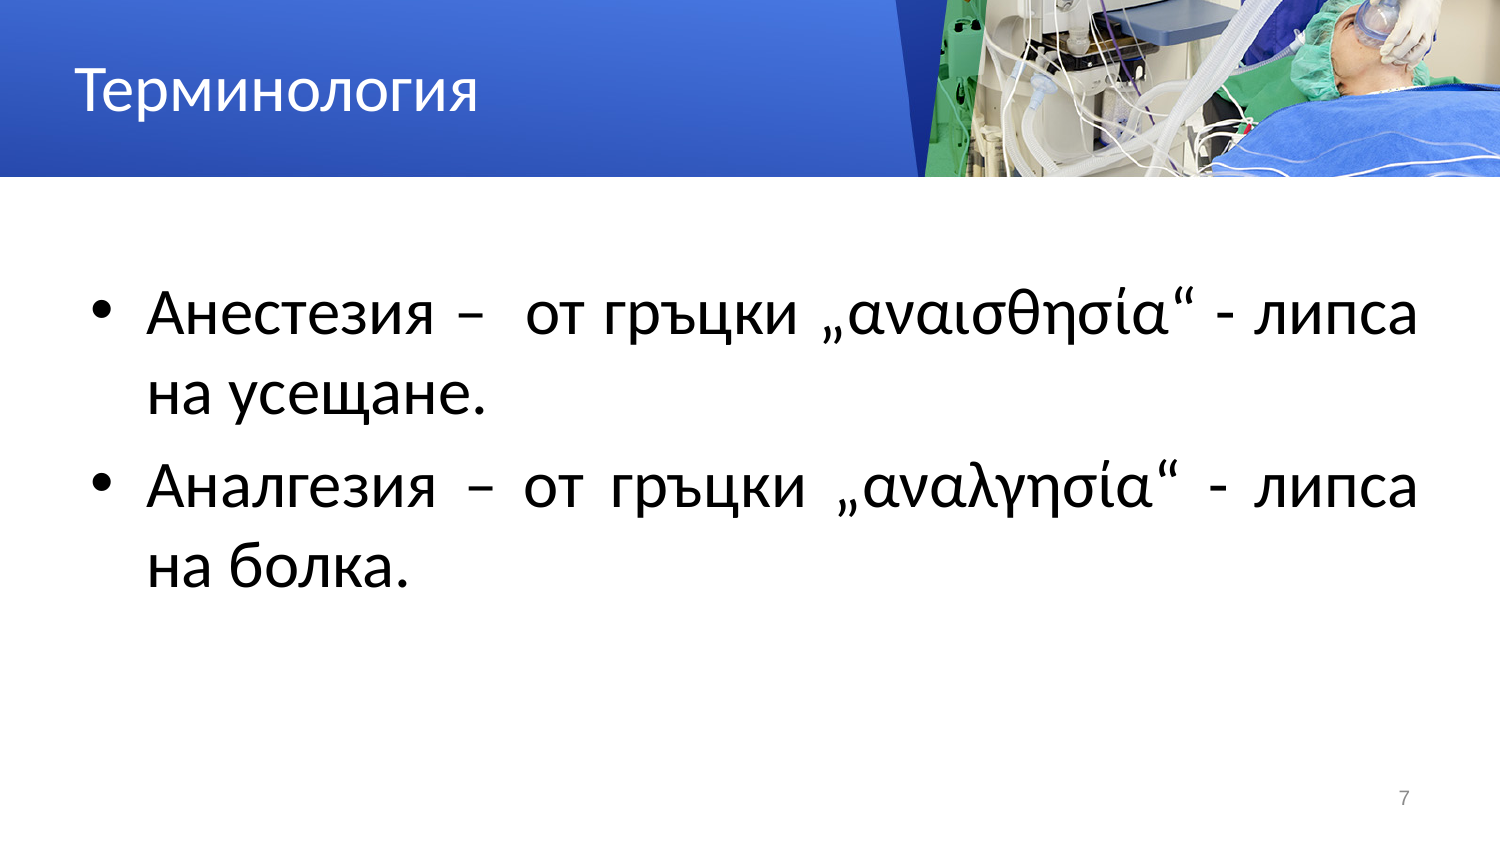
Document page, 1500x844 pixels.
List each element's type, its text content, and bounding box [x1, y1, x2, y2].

slide_number 7 [1074, 768, 1425, 826]
title Терминология [59, 22, 1415, 148]
list Анестезия – от гръцки „αναισθησία“ - липса на усещане. Аналгезия – от гръцки „αναλγησία“ - липса на болка. [75, 260, 1436, 755]
picture [0, 0, 1500, 844]
